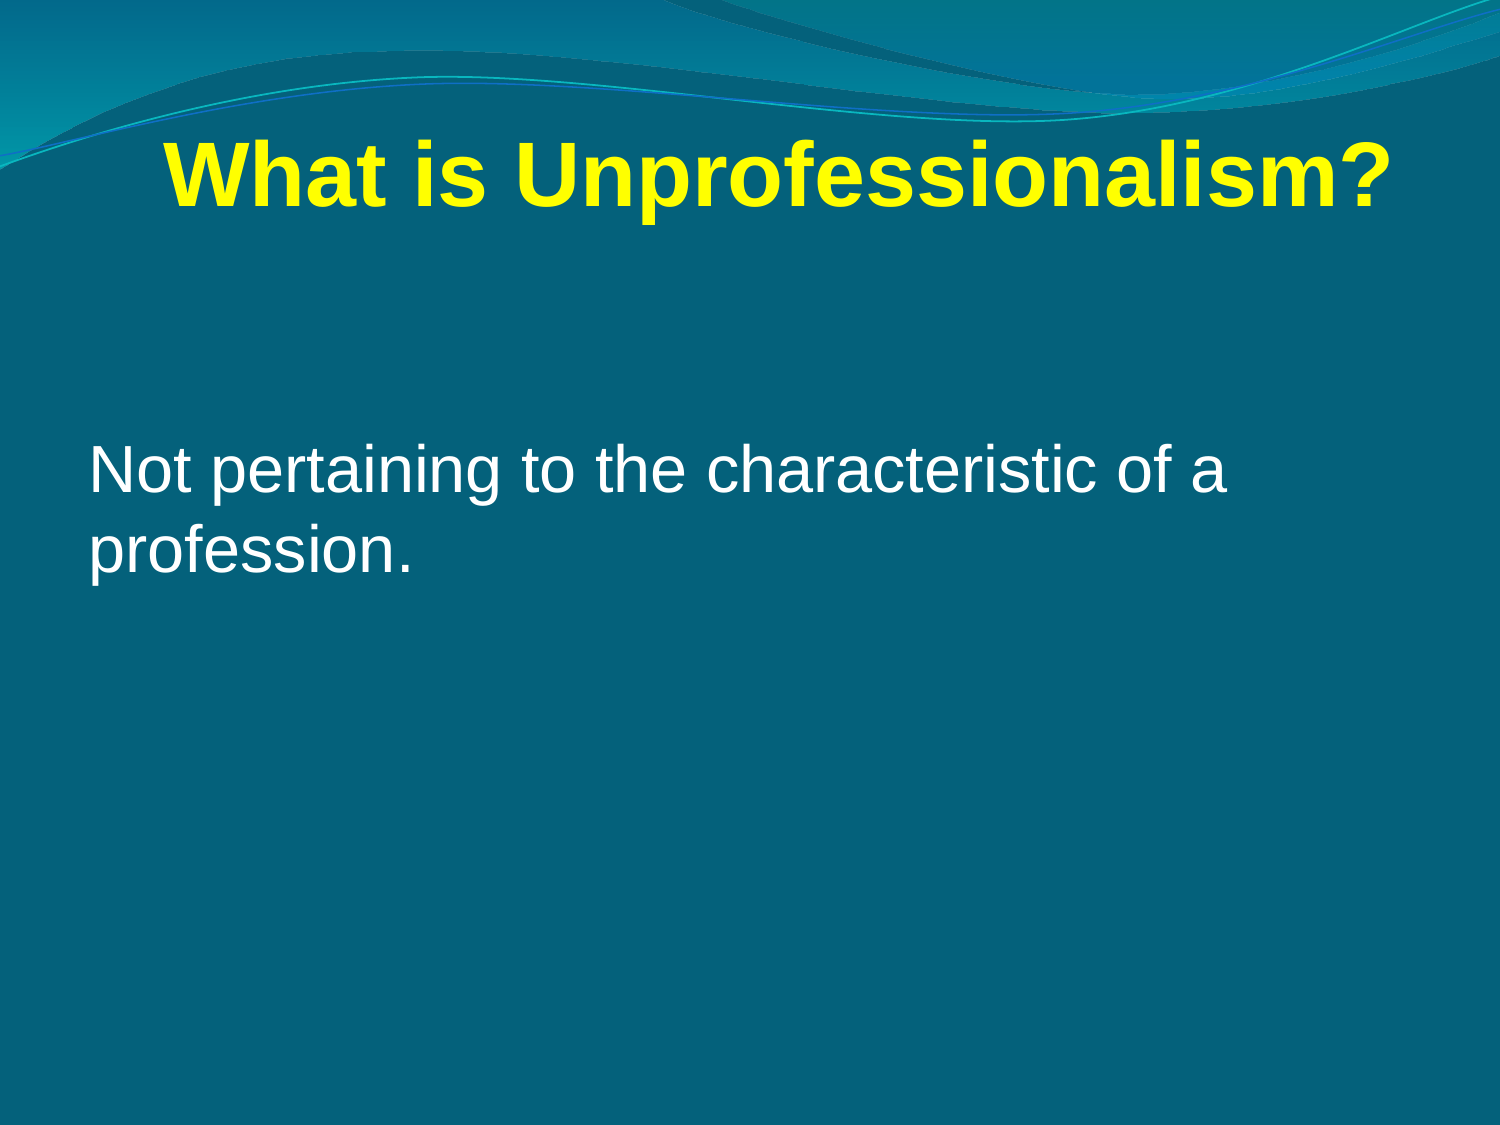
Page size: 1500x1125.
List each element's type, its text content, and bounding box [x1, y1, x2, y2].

title What is Unprofessionalism? [112, 50, 1450, 225]
subtitle Not pertaining to the characteristic of a profession. [88, 324, 1500, 1013]
